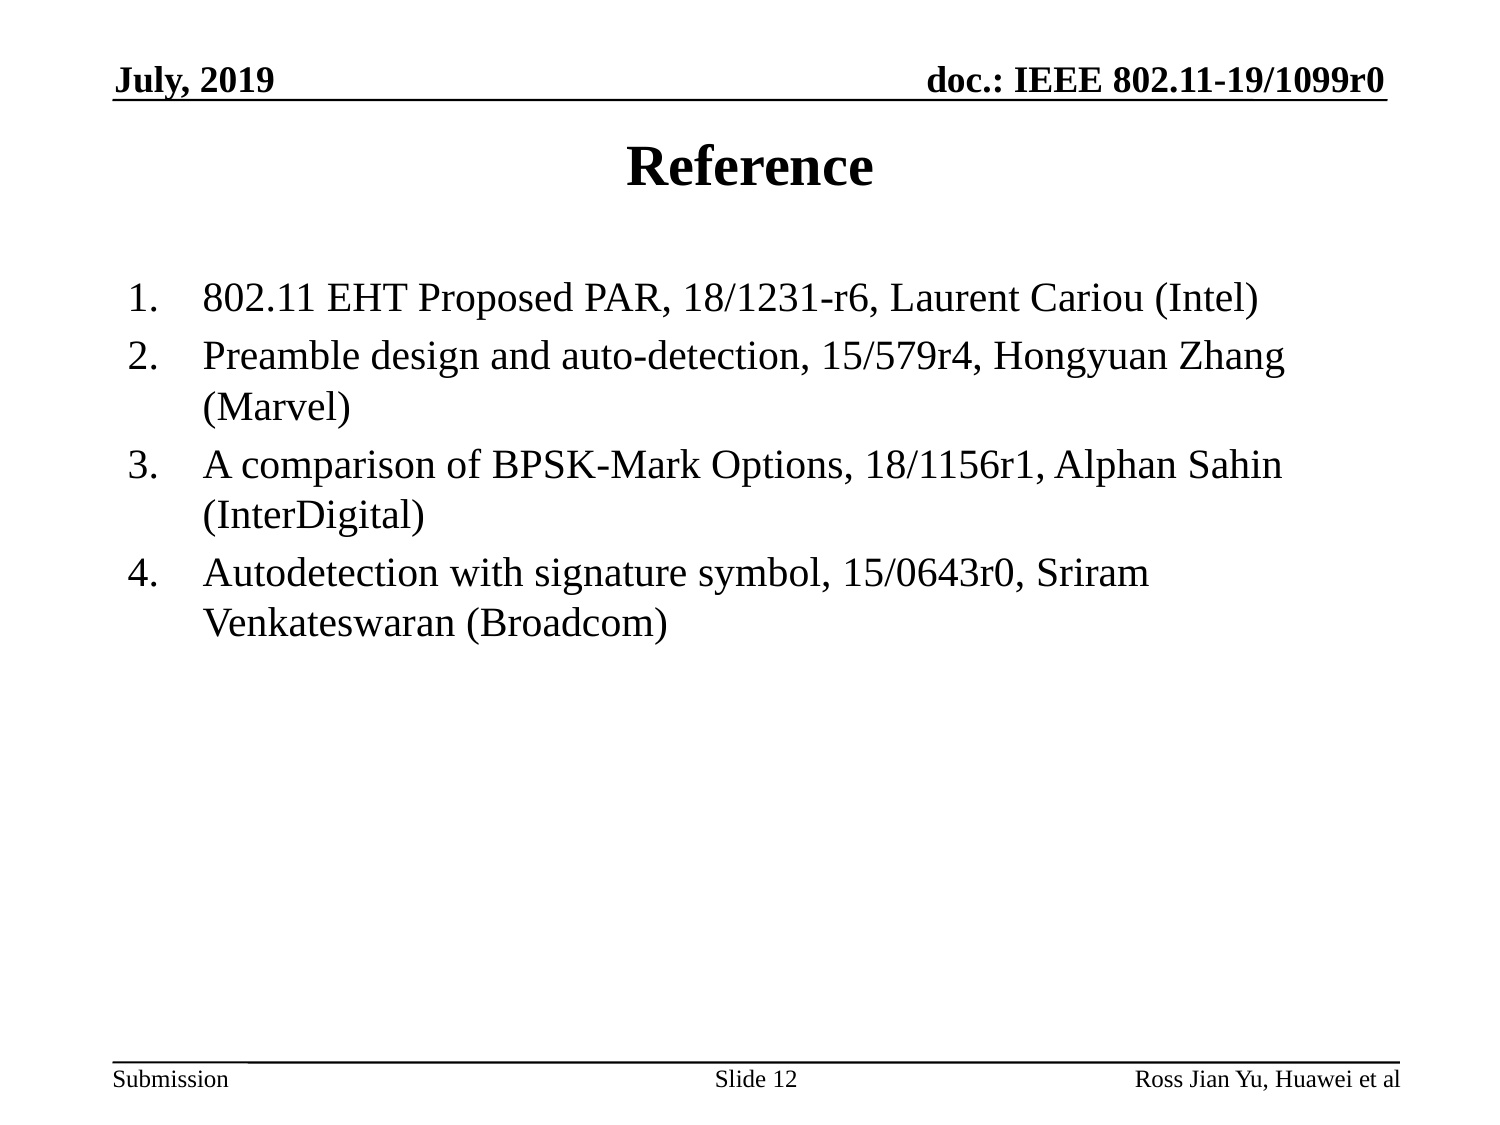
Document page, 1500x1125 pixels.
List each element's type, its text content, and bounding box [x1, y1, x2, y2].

list 802.11 EHT Proposed PAR, 18/1231-r6, Laurent Cariou (Intel) Preamble design and auto-detection, 15/579r4, Hongyuan Zhang (Marvel) A comparison of BPSK-Mark Options, 18/1156r1, Alphan Sahin (InterDigital) Autodetection with signature symbol, 15/0643r0, Sriram Venkateswaran (Broadcom) [112, 262, 1388, 1001]
footer Ross Jian Yu, Huawei et al [1131, 1061, 1402, 1093]
slide_number Slide 12 [712, 1061, 800, 1093]
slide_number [114, 54, 277, 101]
title Reference [112, 112, 1388, 213]
